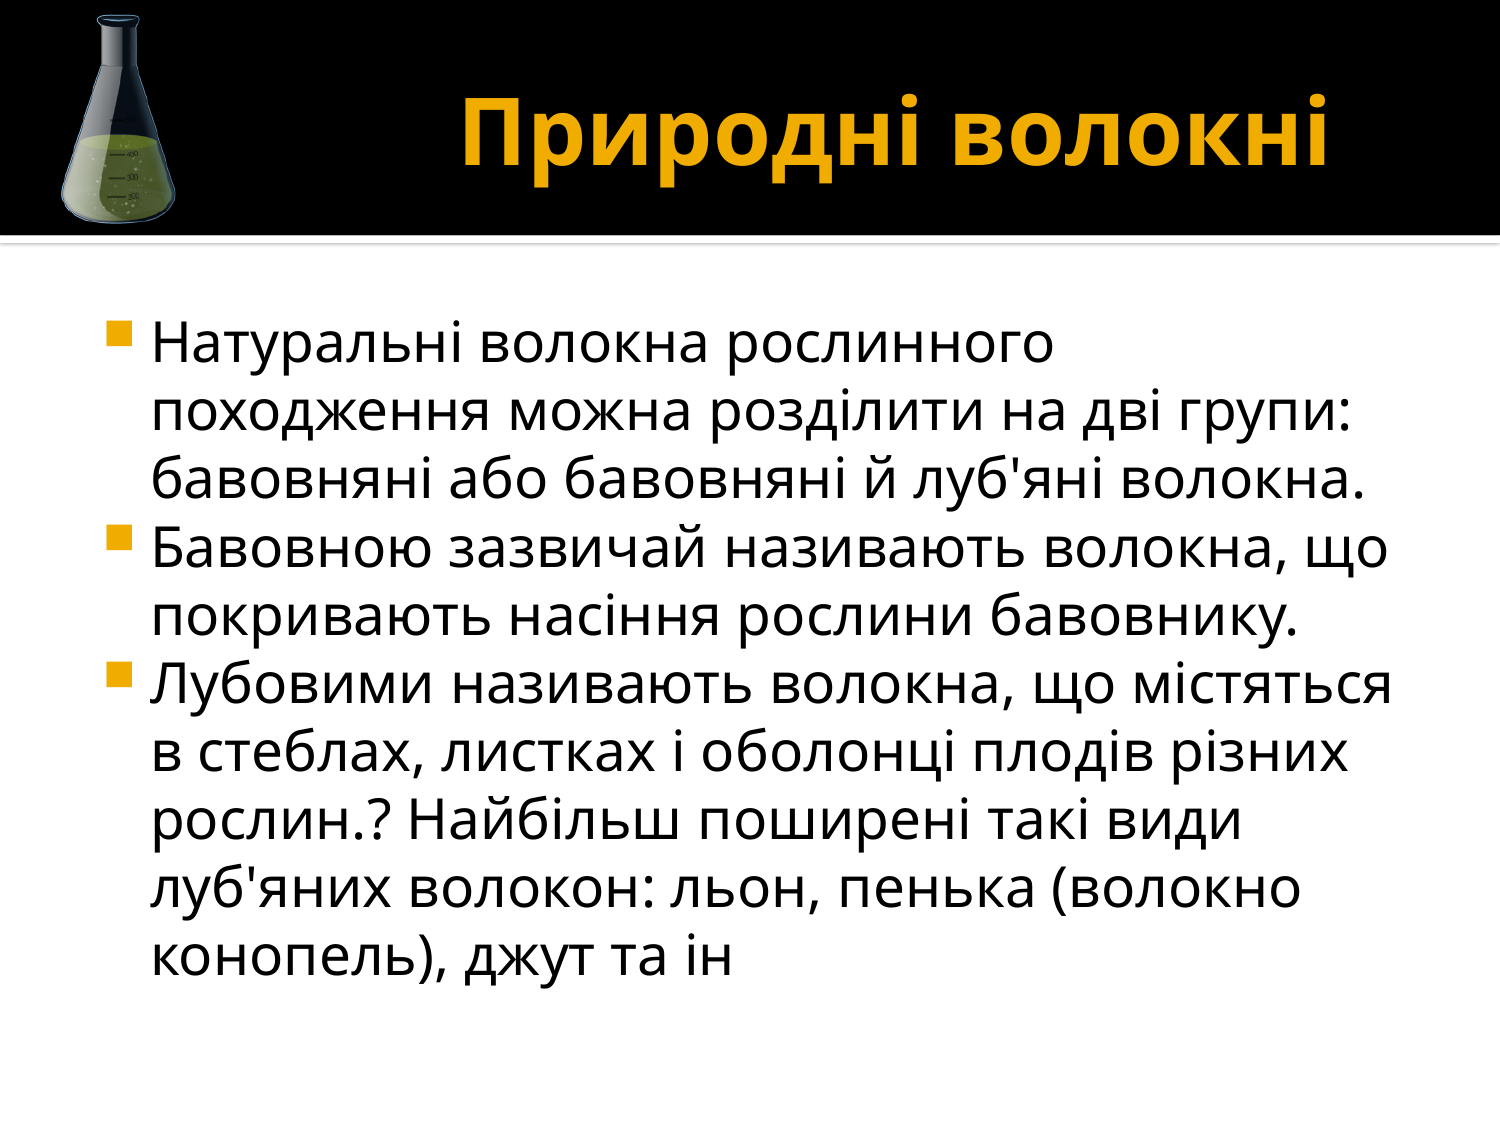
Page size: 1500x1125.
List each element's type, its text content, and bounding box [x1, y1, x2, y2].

title Природні волокні [235, 25, 1425, 231]
list Натуральні волокна рослинного походження можна розділити на дві групи: бавовняні або бавовняні й луб'яні волокна. Бавовною зазвичай називають волокна, що покривають насіння рослини бавовнику. Лубовими називають волокна, що містяться в стеблах, листках і оболонці плодів різних рослин.? Найбільш поширені такі види луб'яних волокон: льон, пенька (волокно конопель), джут та ін [75, 291, 1425, 1050]
picture [0, 0, 231, 231]
